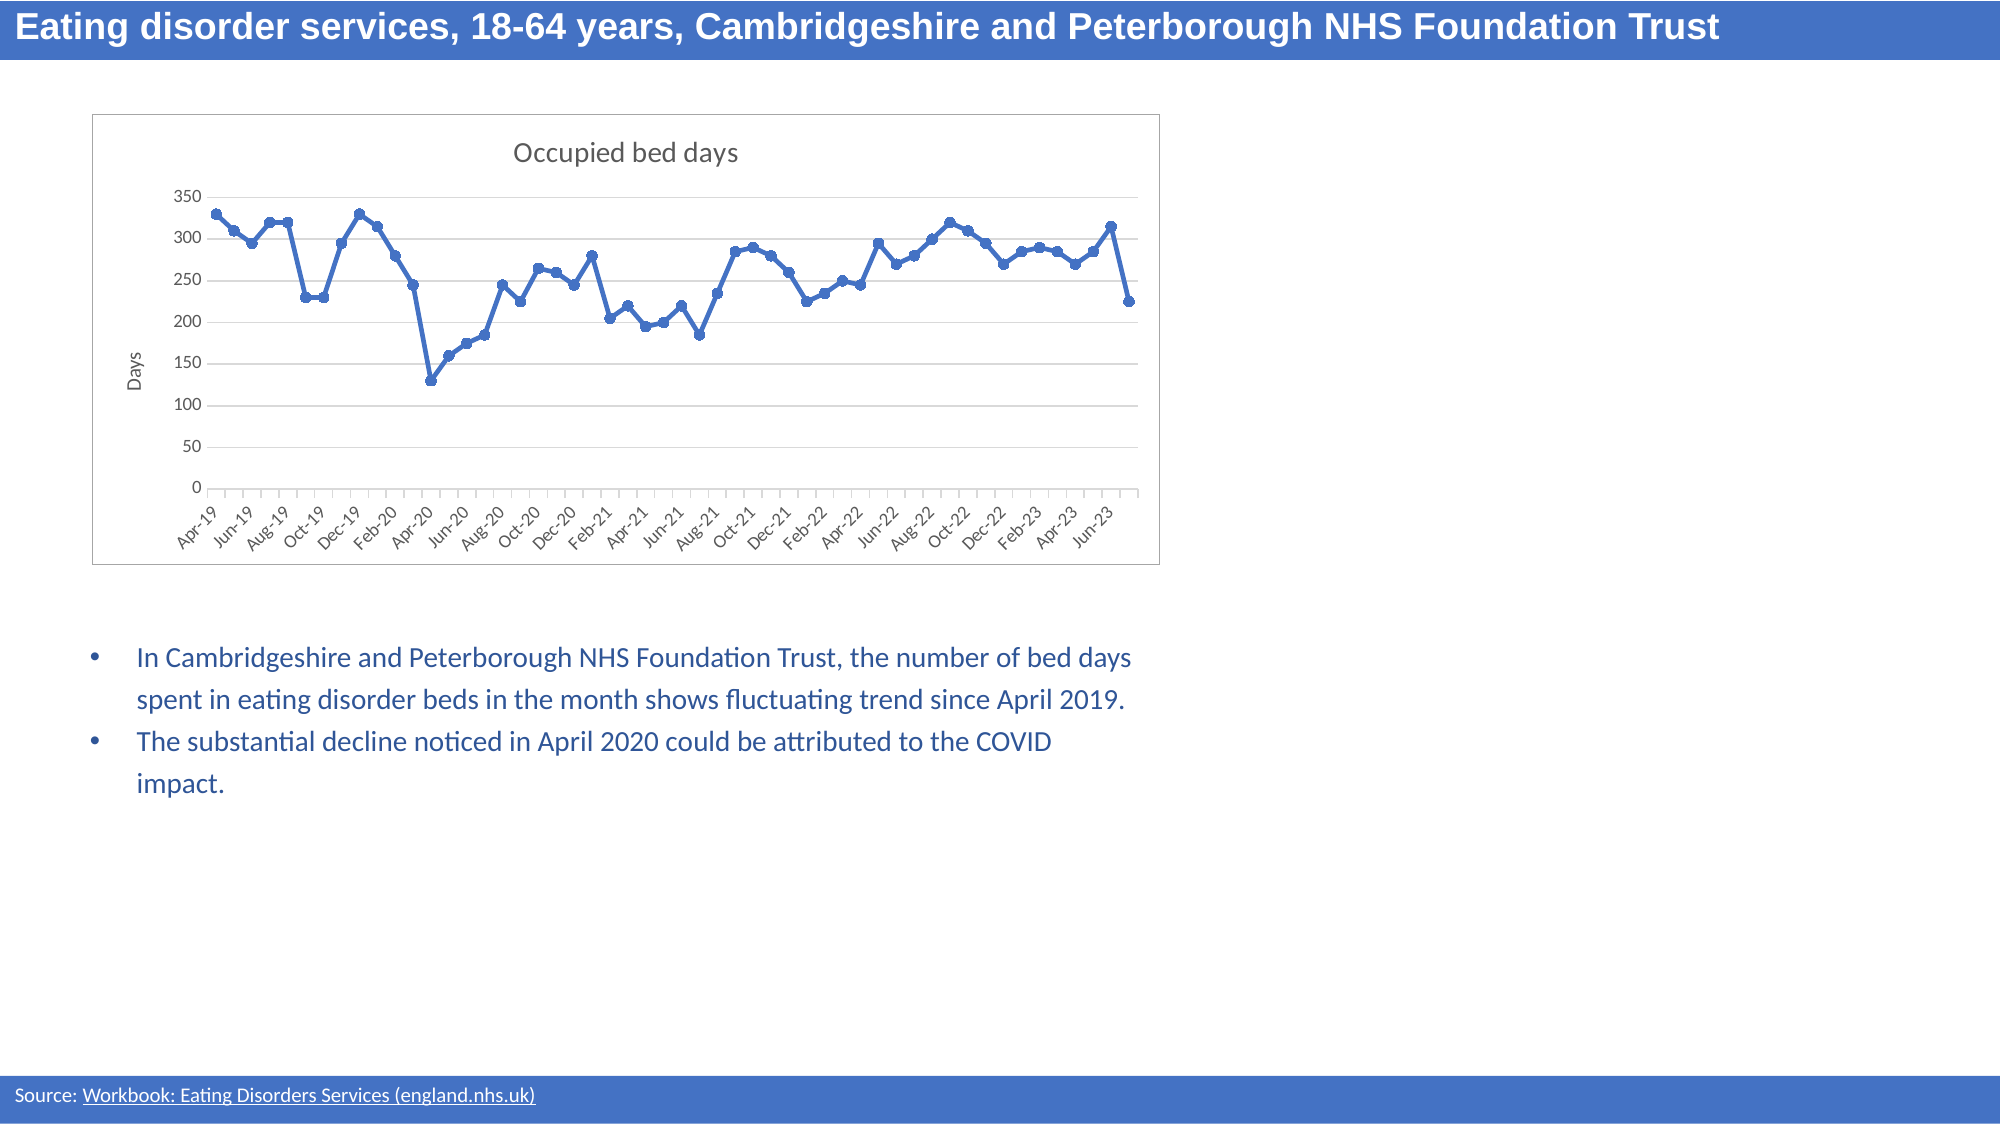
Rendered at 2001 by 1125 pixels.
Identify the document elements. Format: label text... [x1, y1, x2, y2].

chart [92, 114, 1160, 565]
text_box In Cambridgeshire and Peterborough NHS Foundation Trust, the number of bed days spent in eating disorder beds in the month shows fluctuating trend since April 2019. The substantial decline noticed in April 2020 could be attributed to the COVID impact. [74, 623, 1160, 809]
text_box Eating disorder services, 18-64 years, Cambridgeshire and Peterborough NHS Foundation Trust [0, 0, 2000, 56]
text_box Source: Workbook: Eating Disorders Services (england.nhs.uk) [0, 1073, 1569, 1114]
